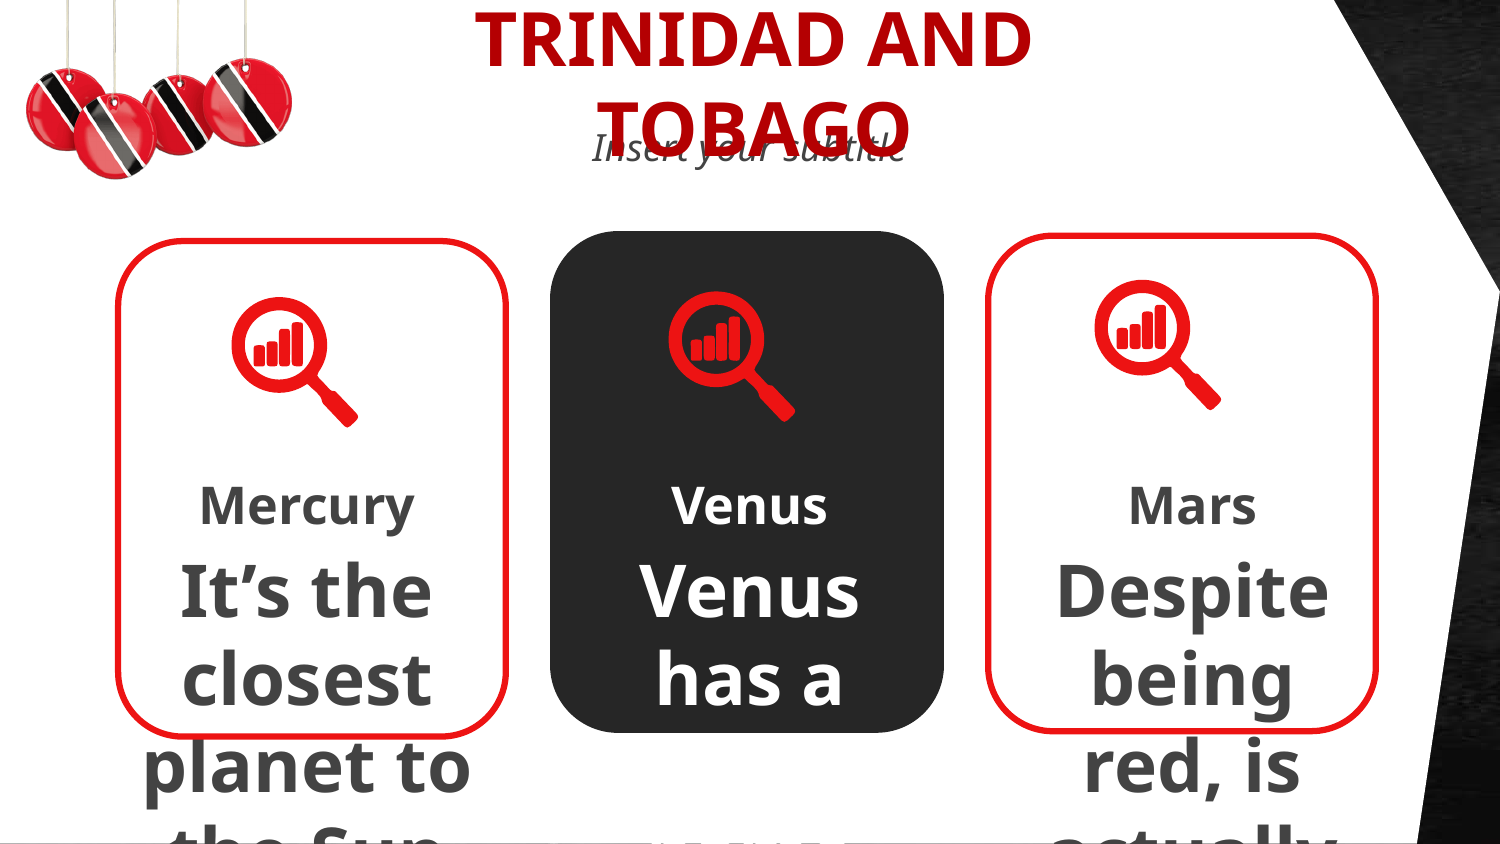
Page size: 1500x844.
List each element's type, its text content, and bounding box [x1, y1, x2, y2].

text_box [117, 240, 507, 738]
text_box [728, 316, 740, 361]
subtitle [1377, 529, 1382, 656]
text_box [690, 339, 702, 361]
title Mars [1377, 460, 1382, 529]
title Venus [560, 460, 940, 529]
picture [1418, 298, 1500, 844]
subtitle Venus has a beautiful name and is the second planet from the Sun [560, 529, 940, 656]
picture [1335, 0, 1500, 290]
picture [7, 0, 310, 227]
text_box [668, 291, 796, 422]
text_box [715, 323, 728, 361]
text_box TRINIDAD AND TOBAGO [310, 0, 1205, 179]
text_box [987, 234, 1377, 733]
text_box [703, 335, 715, 361]
text_box [552, 233, 942, 731]
